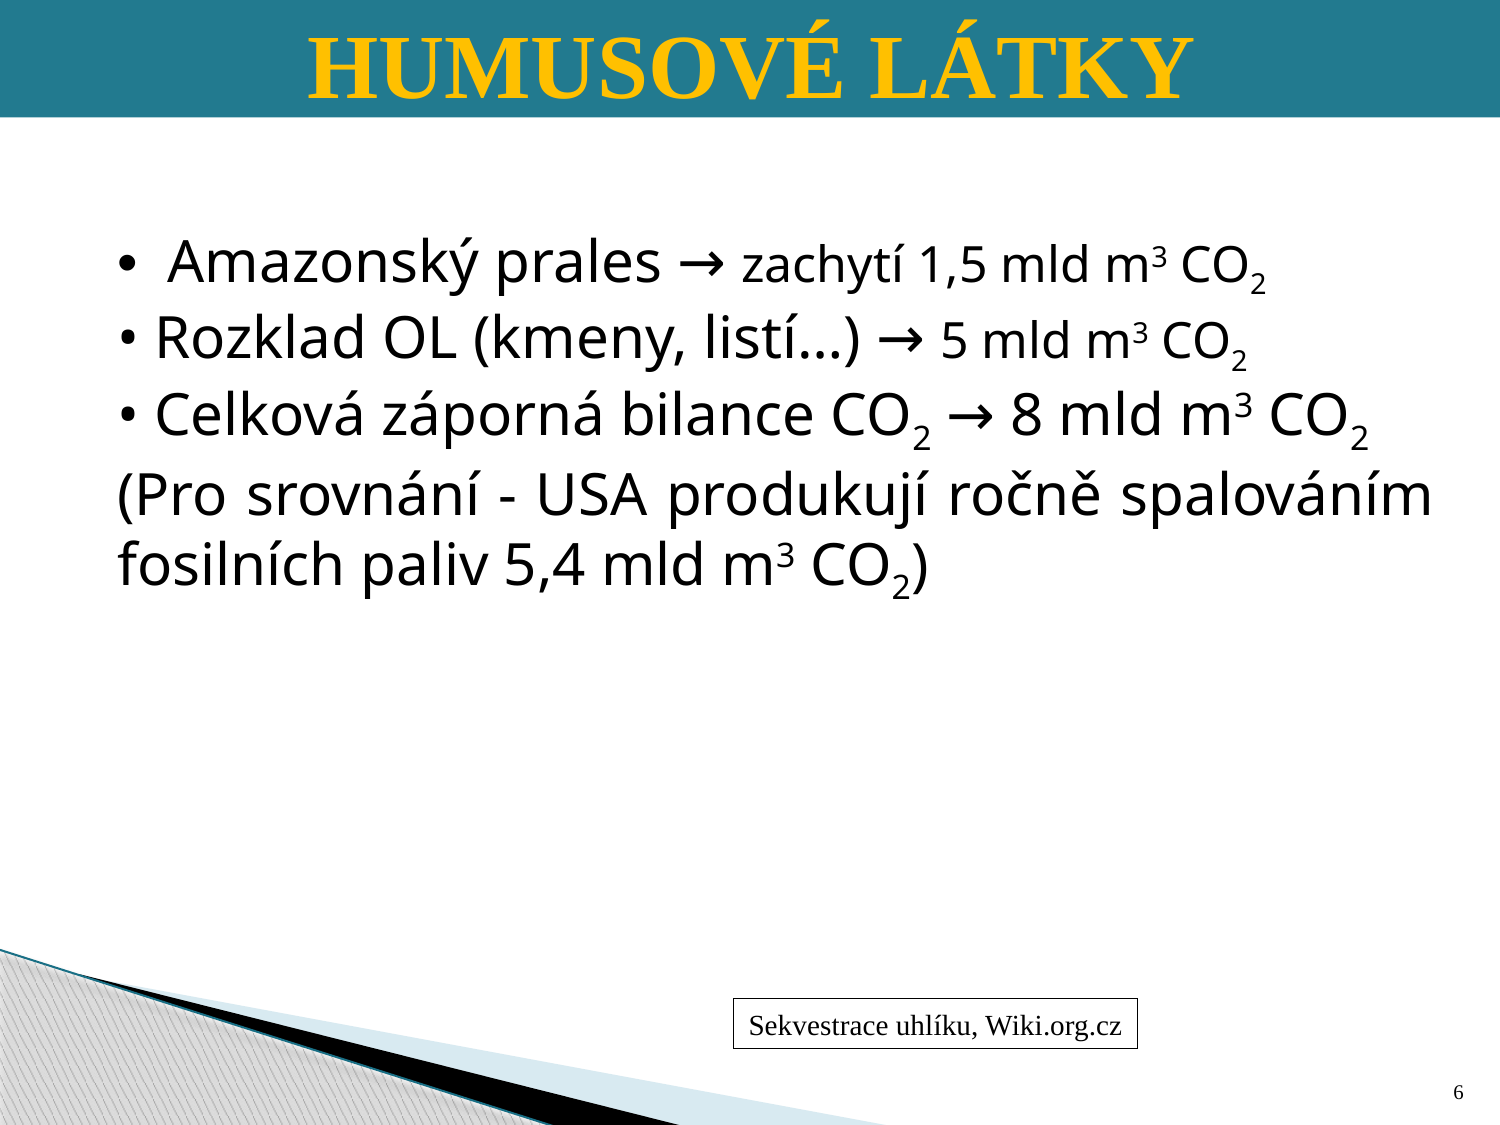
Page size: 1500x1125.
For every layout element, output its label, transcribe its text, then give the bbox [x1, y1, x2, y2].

slide_number 6 [1418, 1051, 1479, 1112]
text_box Amazonský prales → zachytí 1,5 mld m3 CO2 • Rozklad OL (kmeny, listí…) → 5 mld m3 CO2 • Celková záporná bilance CO2 → 8 mld m3 CO2 (Pro srovnání - USA produkují ročně spalováním fosilních paliv 5,4 mld m3 CO2) [102, 216, 1449, 614]
text_box HUMUSOVÉ LÁTKY [0, 0, 1500, 118]
text_box Sekvestrace uhlíku, Wiki.org.cz [733, 998, 1138, 1049]
